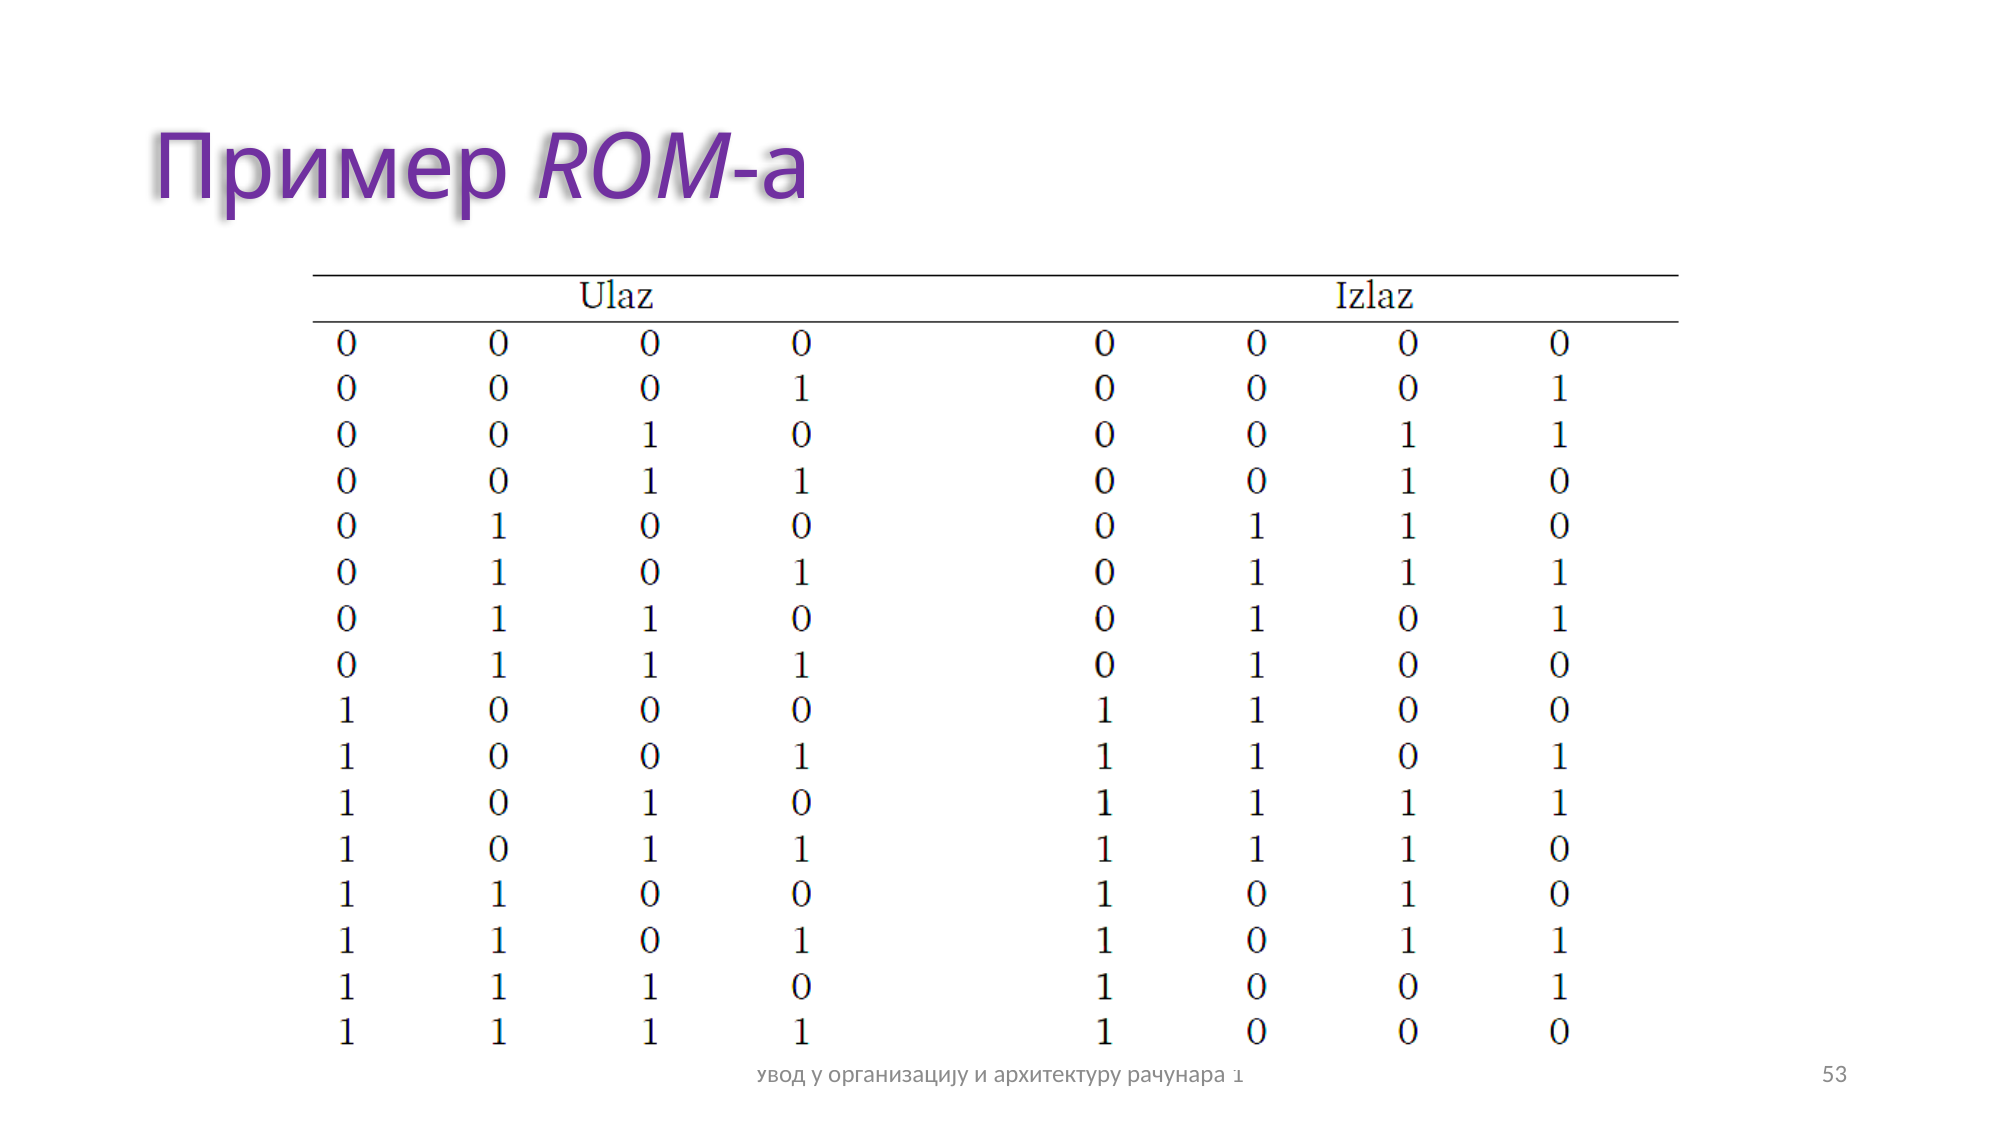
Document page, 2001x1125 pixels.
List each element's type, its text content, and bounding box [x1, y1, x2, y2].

footer Увод у организацију и архитектуру рачунара 1 [662, 1070, 1338, 1103]
title Пример ROM-а [137, 59, 1863, 278]
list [299, 262, 1688, 1070]
slide_number 53 [1412, 1042, 1863, 1103]
